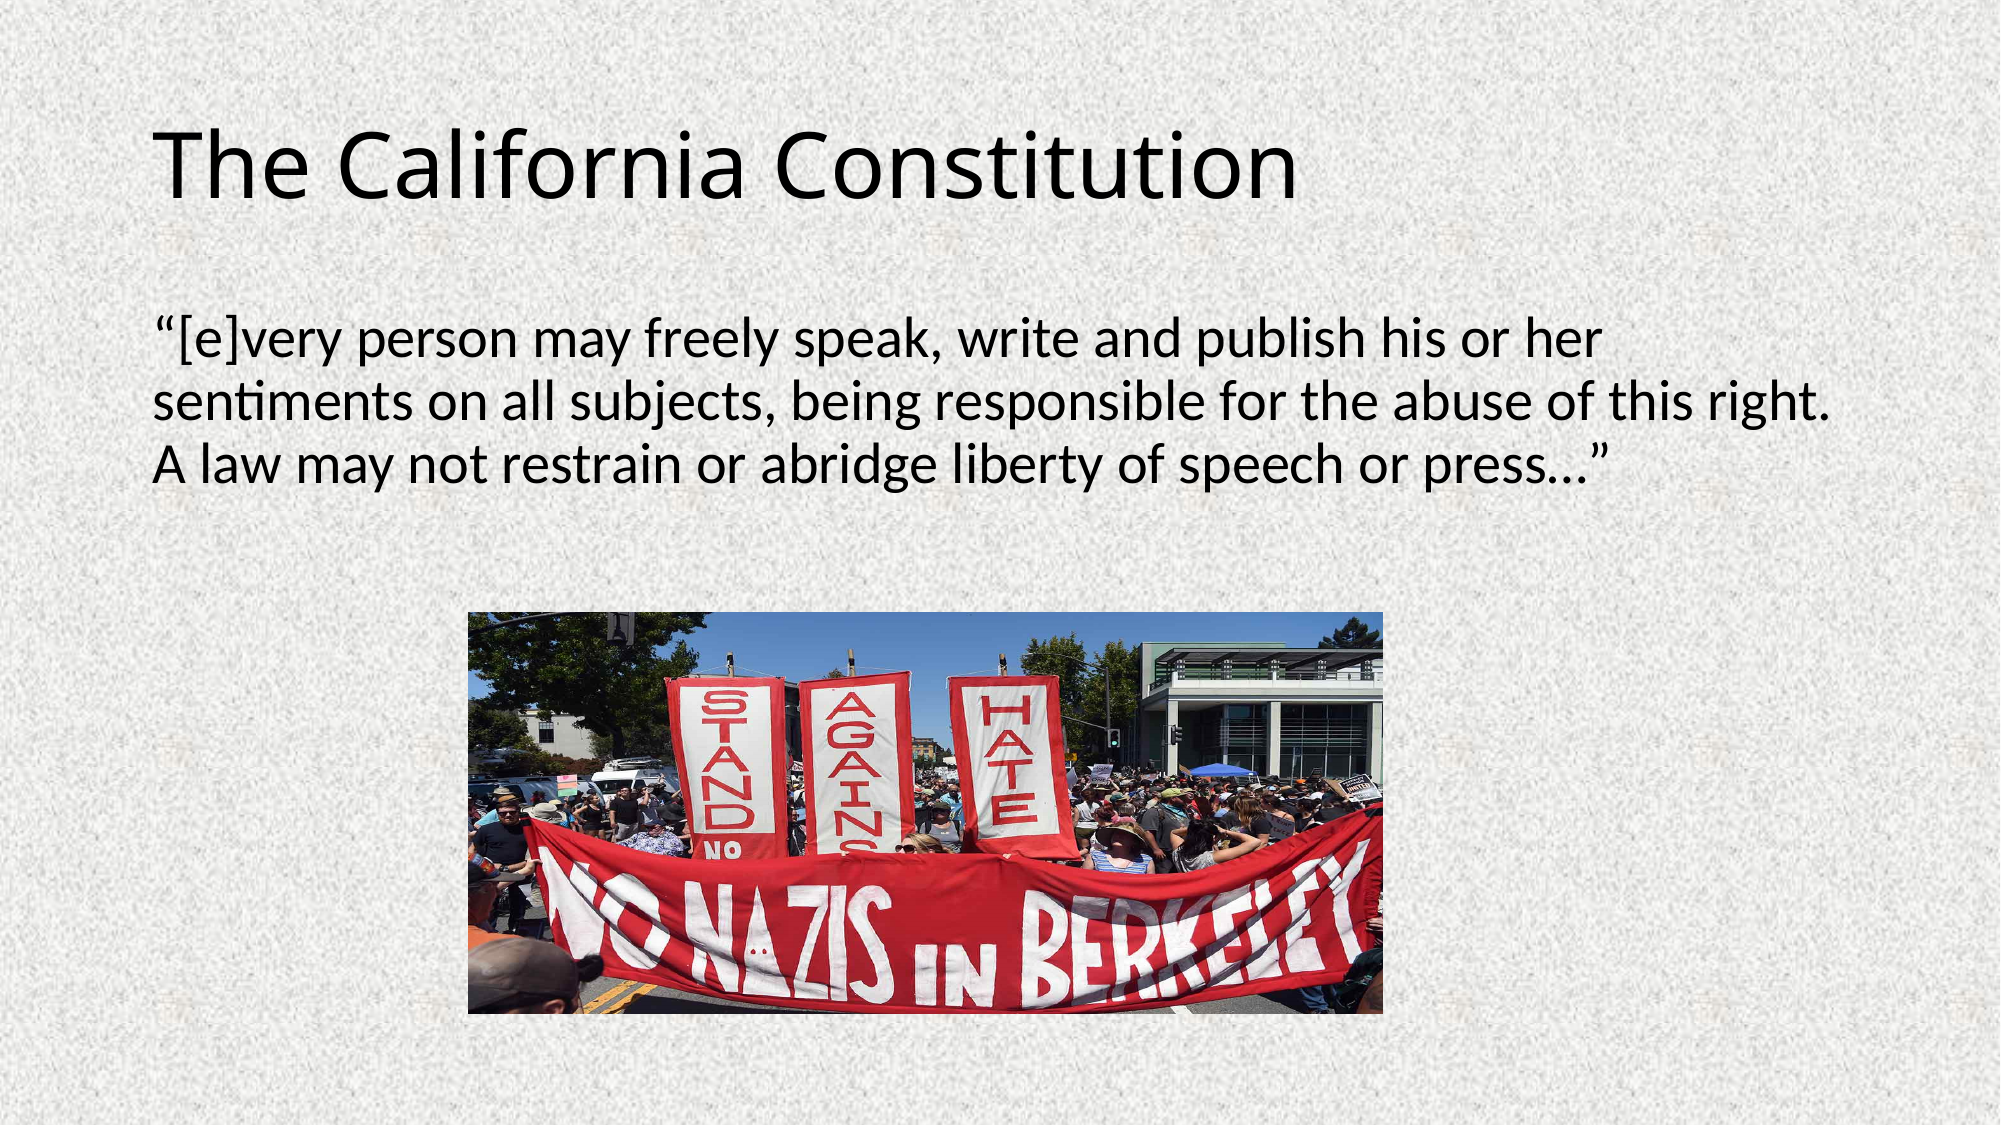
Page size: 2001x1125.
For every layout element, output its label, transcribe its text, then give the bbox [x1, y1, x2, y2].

title The California Constitution [137, 59, 1863, 278]
picture [0, 0, 2001, 1125]
list “[e]very person may freely speak, write and publish his or her sentiments on all subjects, being responsible for the abuse of this right. A law may not restrain or abridge liberty of speech or press…” [137, 299, 1863, 1014]
